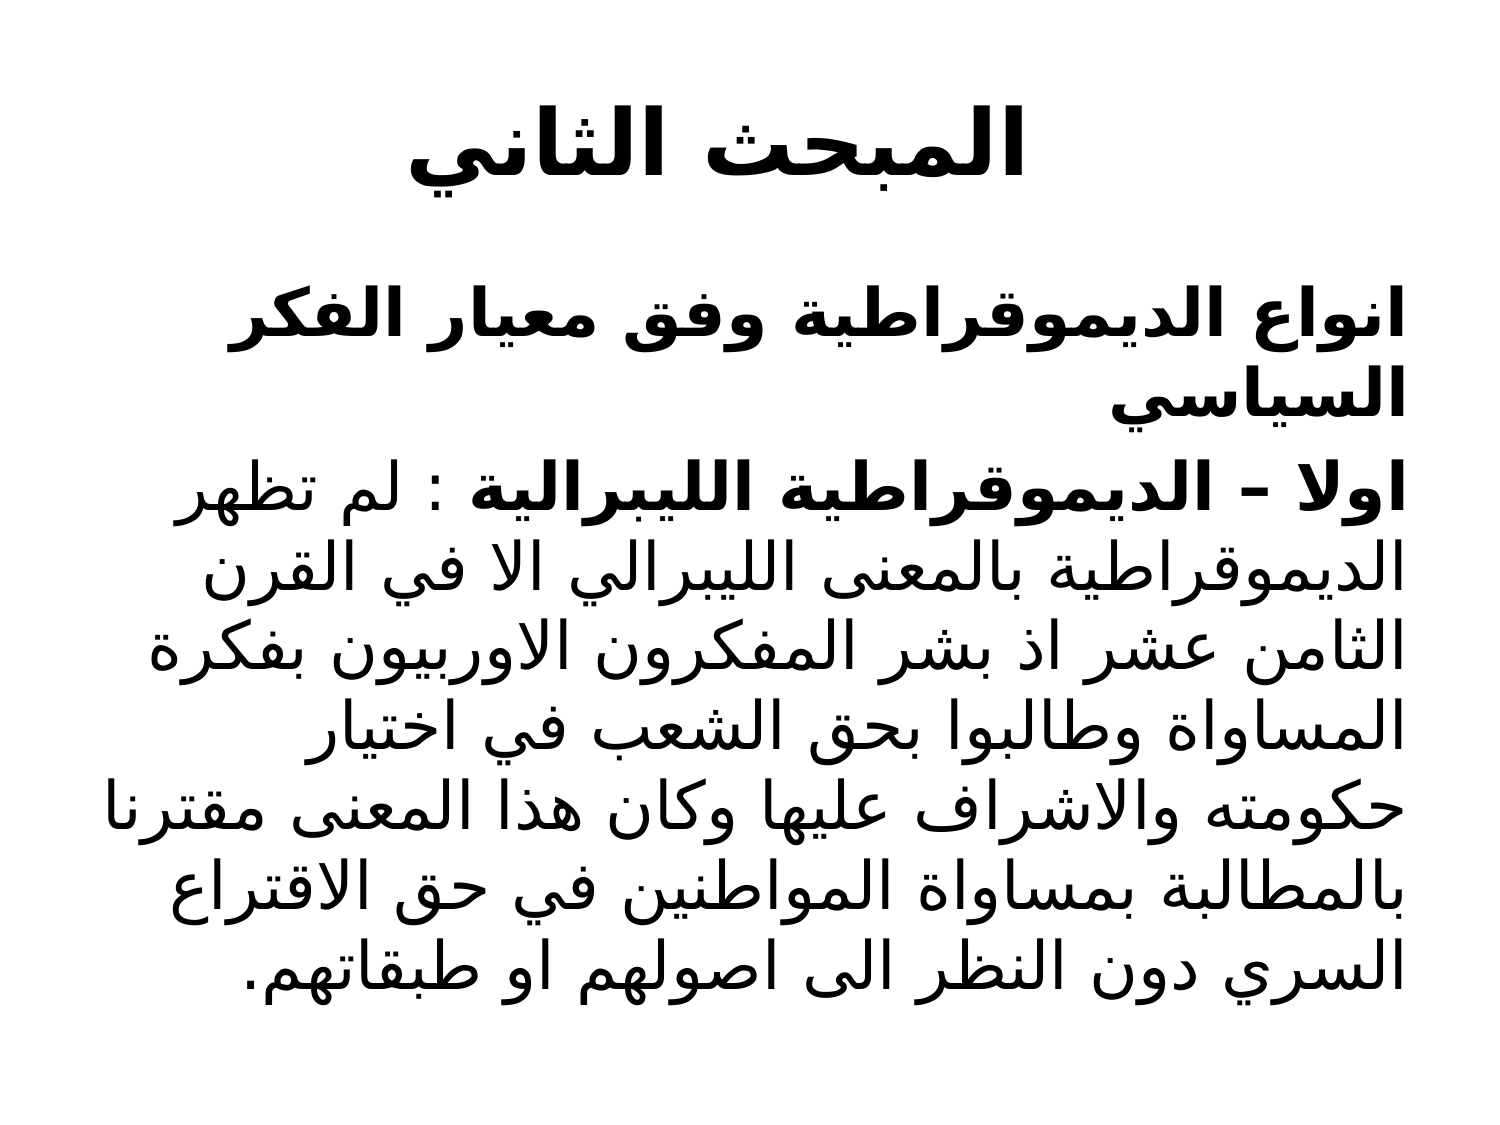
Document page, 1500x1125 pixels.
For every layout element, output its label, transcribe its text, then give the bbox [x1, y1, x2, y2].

list انواع الديموقراطية وفق معيار الفكر السياسي اولا – الديموقراطية الليبرالية : لم تظهر الديموقراطية بالمعنى الليبرالي الا في القرن الثامن عشر اذ بشر المفكرون الاوربيون بفكرة المساواة وطالبوا بحق الشعب في اختيار حكومته والاشراف عليها وكان هذا المعنى مقترنا بالمطالبة بمساواة المواطنين في حق الاقتراع السري دون النظر الى اصولهم او طبقاتهم. [75, 262, 1425, 1005]
title المبحث الثاني [75, 45, 1425, 233]
